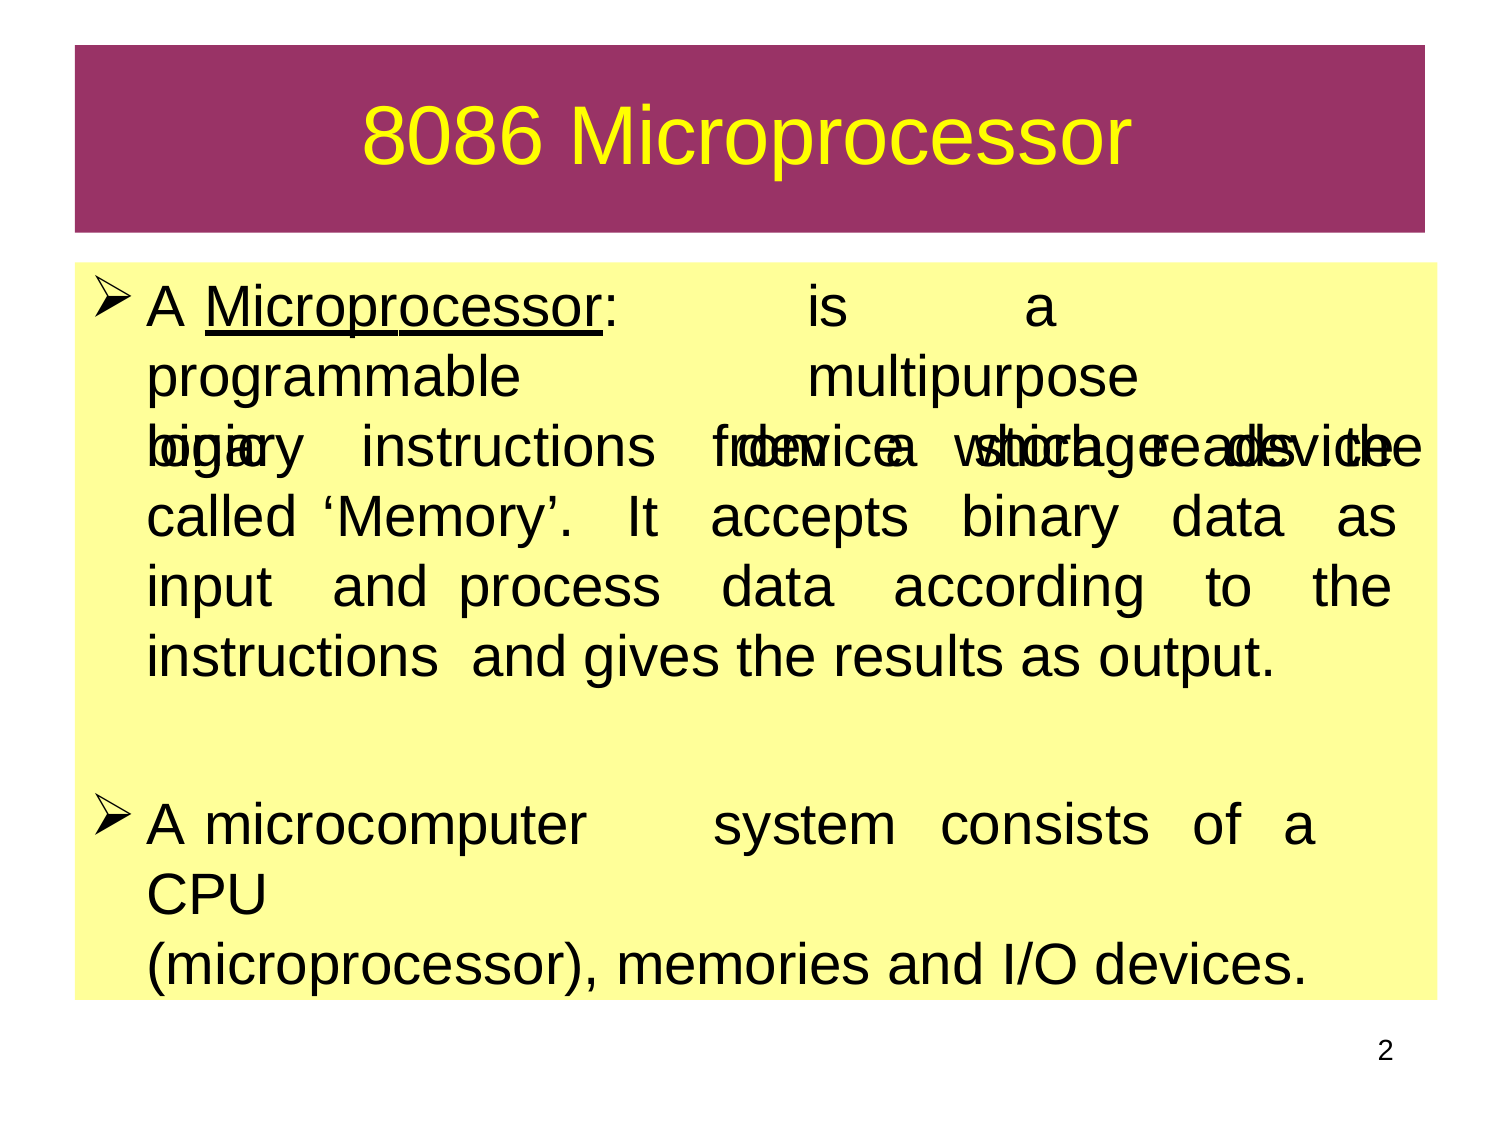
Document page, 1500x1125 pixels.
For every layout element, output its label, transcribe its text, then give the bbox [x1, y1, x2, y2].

text_box binary instructions from a storage device called ‘Memory’. It accepts binary data as input and process data according to the instructions and gives the results as output. A microcomputer system consists of a CPU (microprocessor), memories and I/O devices. [87, 408, 1425, 928]
text_box A Microprocessor: programmable logic [87, 268, 707, 408]
title 8086 Microprocessor [194, 81, 1306, 193]
slide_number 10 [1373, 1031, 1415, 1069]
text_box is a multipurpose device which reads the [734, 268, 1425, 408]
text_box [74, 262, 1438, 1000]
